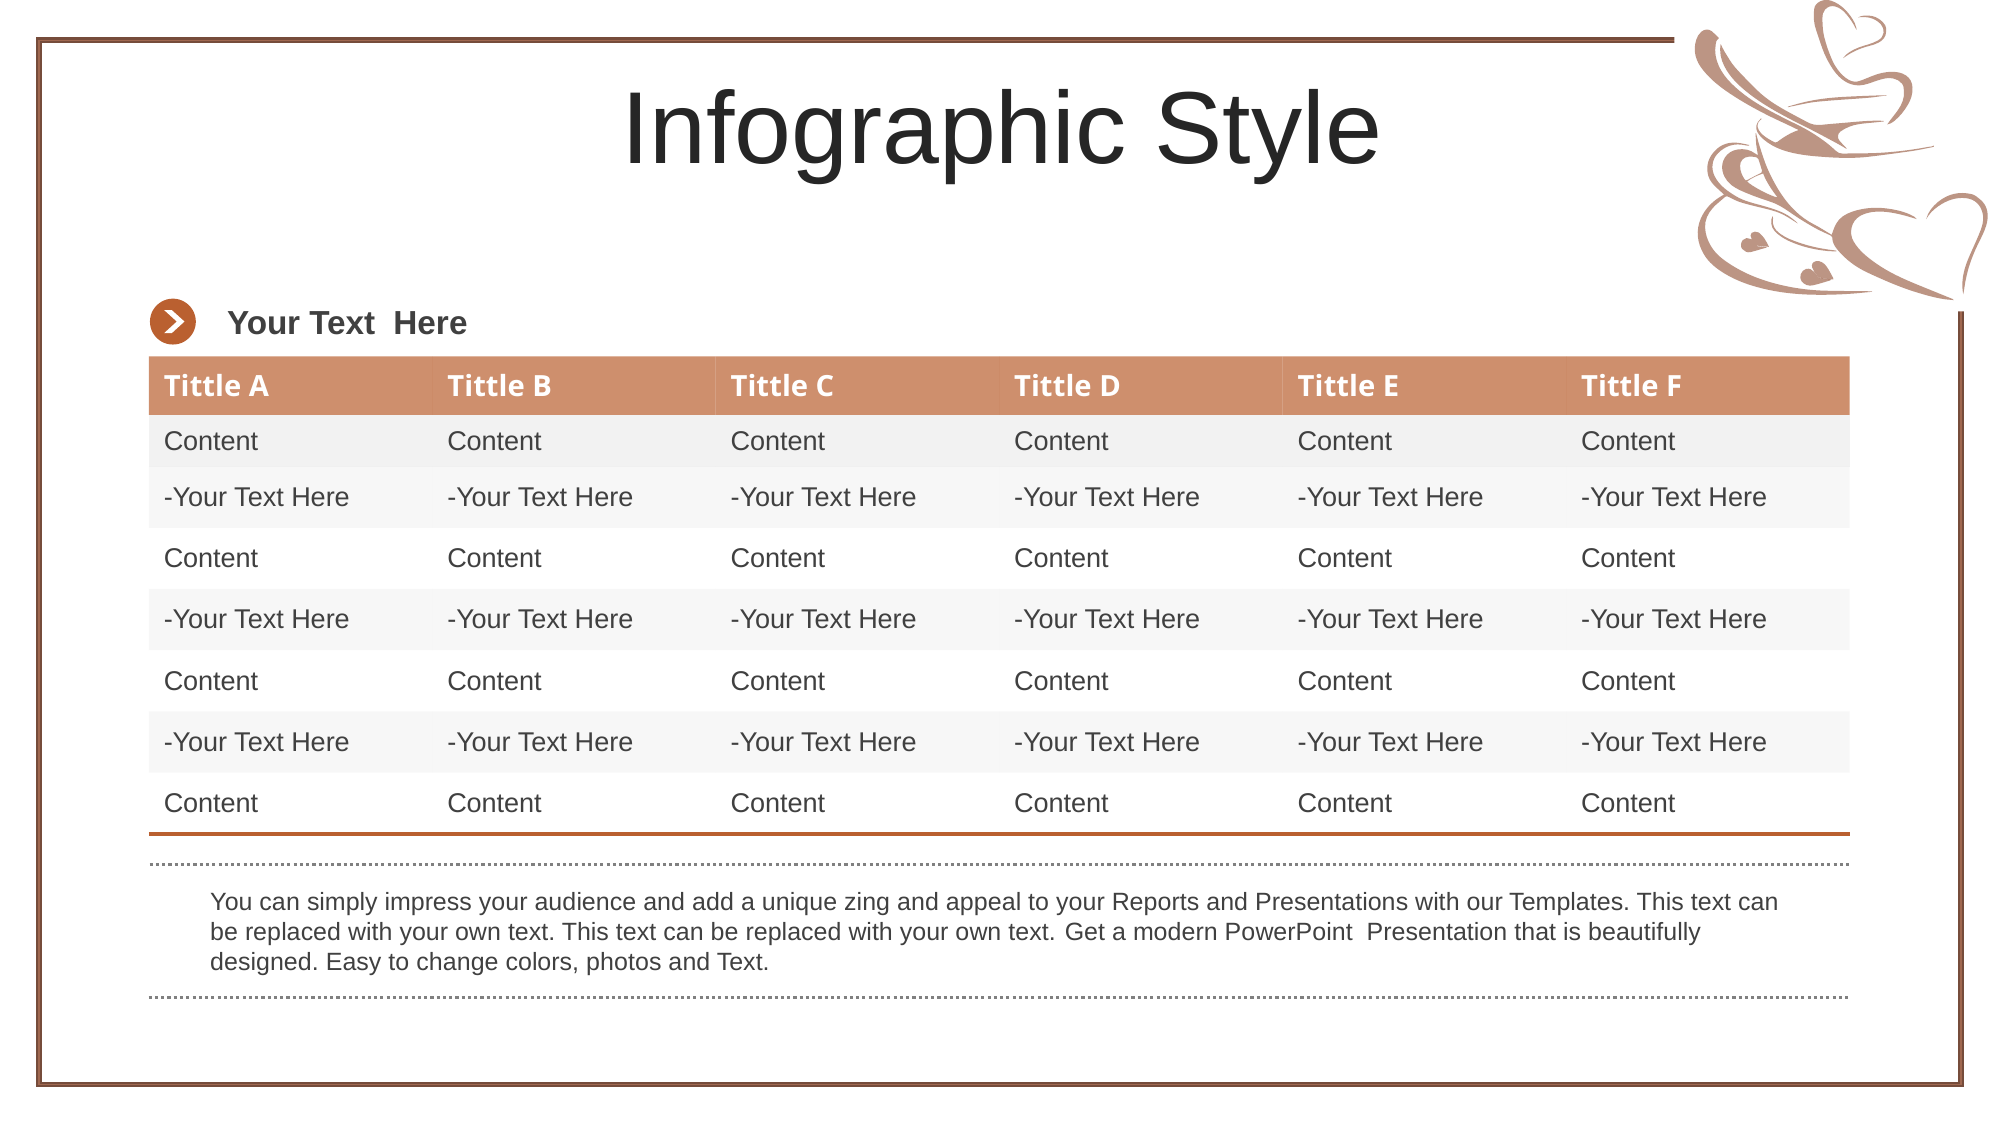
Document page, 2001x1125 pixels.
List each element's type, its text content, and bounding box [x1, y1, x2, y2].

table_cell Content [1566, 650, 1850, 711]
table_header Tittle F [1566, 356, 1850, 415]
table_cell -Your Text Here [716, 589, 999, 650]
table_cell -Your Text Here [149, 711, 432, 773]
table_cell Content [1283, 650, 1566, 711]
table_cell Content [149, 415, 432, 467]
table_cell -Your Text Here [1283, 467, 1566, 528]
table_cell -Your Text Here [999, 711, 1283, 773]
table_cell Content [716, 528, 999, 589]
table_cell Content [432, 528, 716, 589]
table_cell -Your Text Here [716, 467, 999, 528]
table_cell Content [1566, 415, 1850, 467]
table_header Tittle E [1283, 356, 1566, 415]
table_cell Content [1566, 528, 1850, 589]
table_cell -Your Text Here [432, 467, 716, 528]
table_cell Content [149, 650, 432, 711]
table_cell Content [999, 528, 1283, 589]
table_cell Content [432, 415, 716, 467]
table_header Tittle A [149, 356, 432, 415]
table_cell -Your Text Here [149, 467, 432, 528]
table_cell Content [1283, 415, 1566, 467]
table_cell Content [432, 650, 716, 711]
table_cell Content [716, 773, 999, 832]
table_header Tittle B [432, 356, 716, 415]
table_header Tittle C [716, 356, 999, 415]
table_cell Content [432, 773, 716, 832]
table_cell Content [999, 415, 1283, 467]
table_cell Content [999, 650, 1283, 711]
table_cell Content [1283, 773, 1566, 832]
table_cell -Your Text Here [432, 589, 716, 650]
text_box You can simply impress your audience and add a unique zing and appeal to your Reports and Presentations with our Templates. This text can be replaced with your own text. This text can be replaced with your own text. Get a modern PowerPoint Presentation that is beautifully designed. Easy to change colors, photos and Text. [195, 878, 1809, 983]
table_cell -Your Text Here [432, 711, 716, 773]
table_cell Content [999, 773, 1283, 832]
table_cell -Your Text Here [1566, 589, 1850, 650]
table_cell Content [716, 650, 999, 711]
table_cell Content [1566, 773, 1850, 832]
table_cell -Your Text Here [1283, 589, 1566, 650]
table_cell -Your Text Here [999, 467, 1283, 528]
list Infographic Style [53, 73, 1952, 193]
table_cell Content [716, 415, 999, 467]
table_cell Content [149, 528, 432, 589]
table_cell -Your Text Here [1283, 711, 1566, 773]
table_cell -Your Text Here [149, 589, 432, 650]
table_cell Content [1283, 528, 1566, 589]
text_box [149, 293, 665, 350]
table_cell -Your Text Here [716, 711, 999, 773]
table_header Tittle D [999, 356, 1283, 415]
table_cell -Your Text Here [1566, 711, 1850, 773]
table_cell -Your Text Here [1566, 467, 1850, 528]
table_cell Content [149, 773, 432, 832]
table_cell -Your Text Here [999, 589, 1283, 650]
